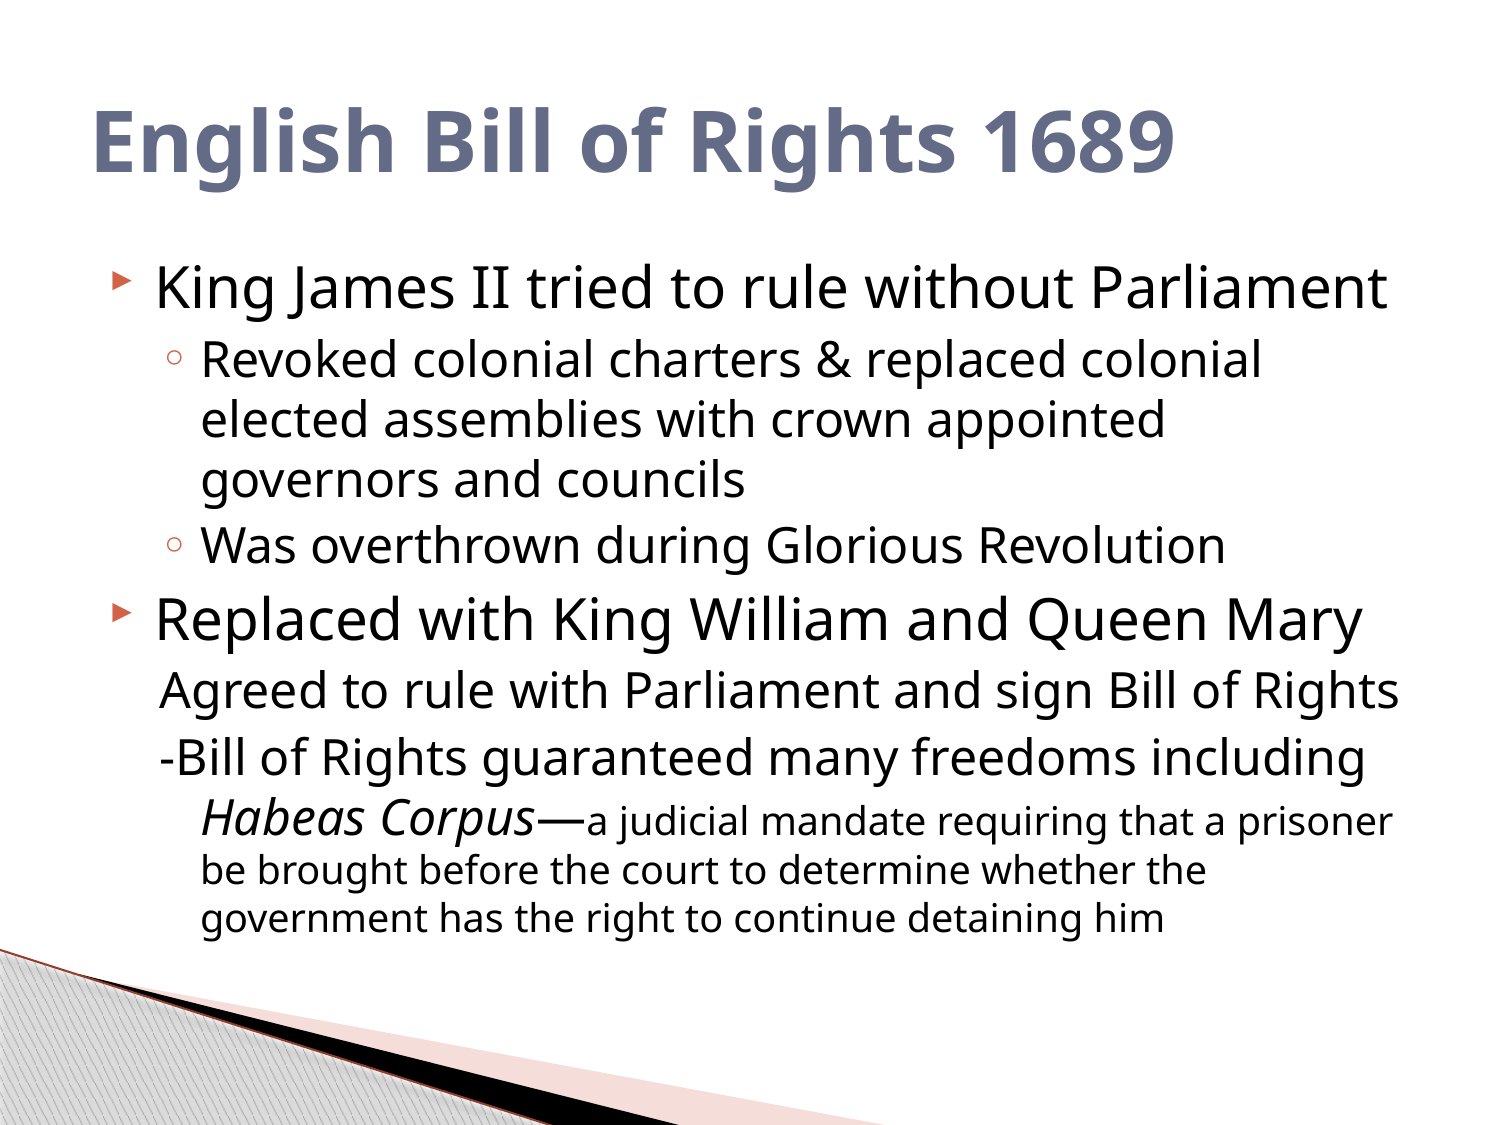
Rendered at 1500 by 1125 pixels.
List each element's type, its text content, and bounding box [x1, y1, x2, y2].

list King James II tried to rule without Parliament Revoked colonial charters & replaced colonial elected assemblies with crown appointed governors and councils Was overthrown during Glorious Revolution Replaced with King William and Queen Mary Agreed to rule with Parliament and sign Bill of Rights -Bill of Rights guaranteed many freedoms including Habeas Corpus—a judicial mandate requiring that a prisoner be brought before the court to determine whether the government has the right to continue detaining him [75, 243, 1425, 986]
title English Bill of Rights 1689 [75, 45, 1425, 233]
